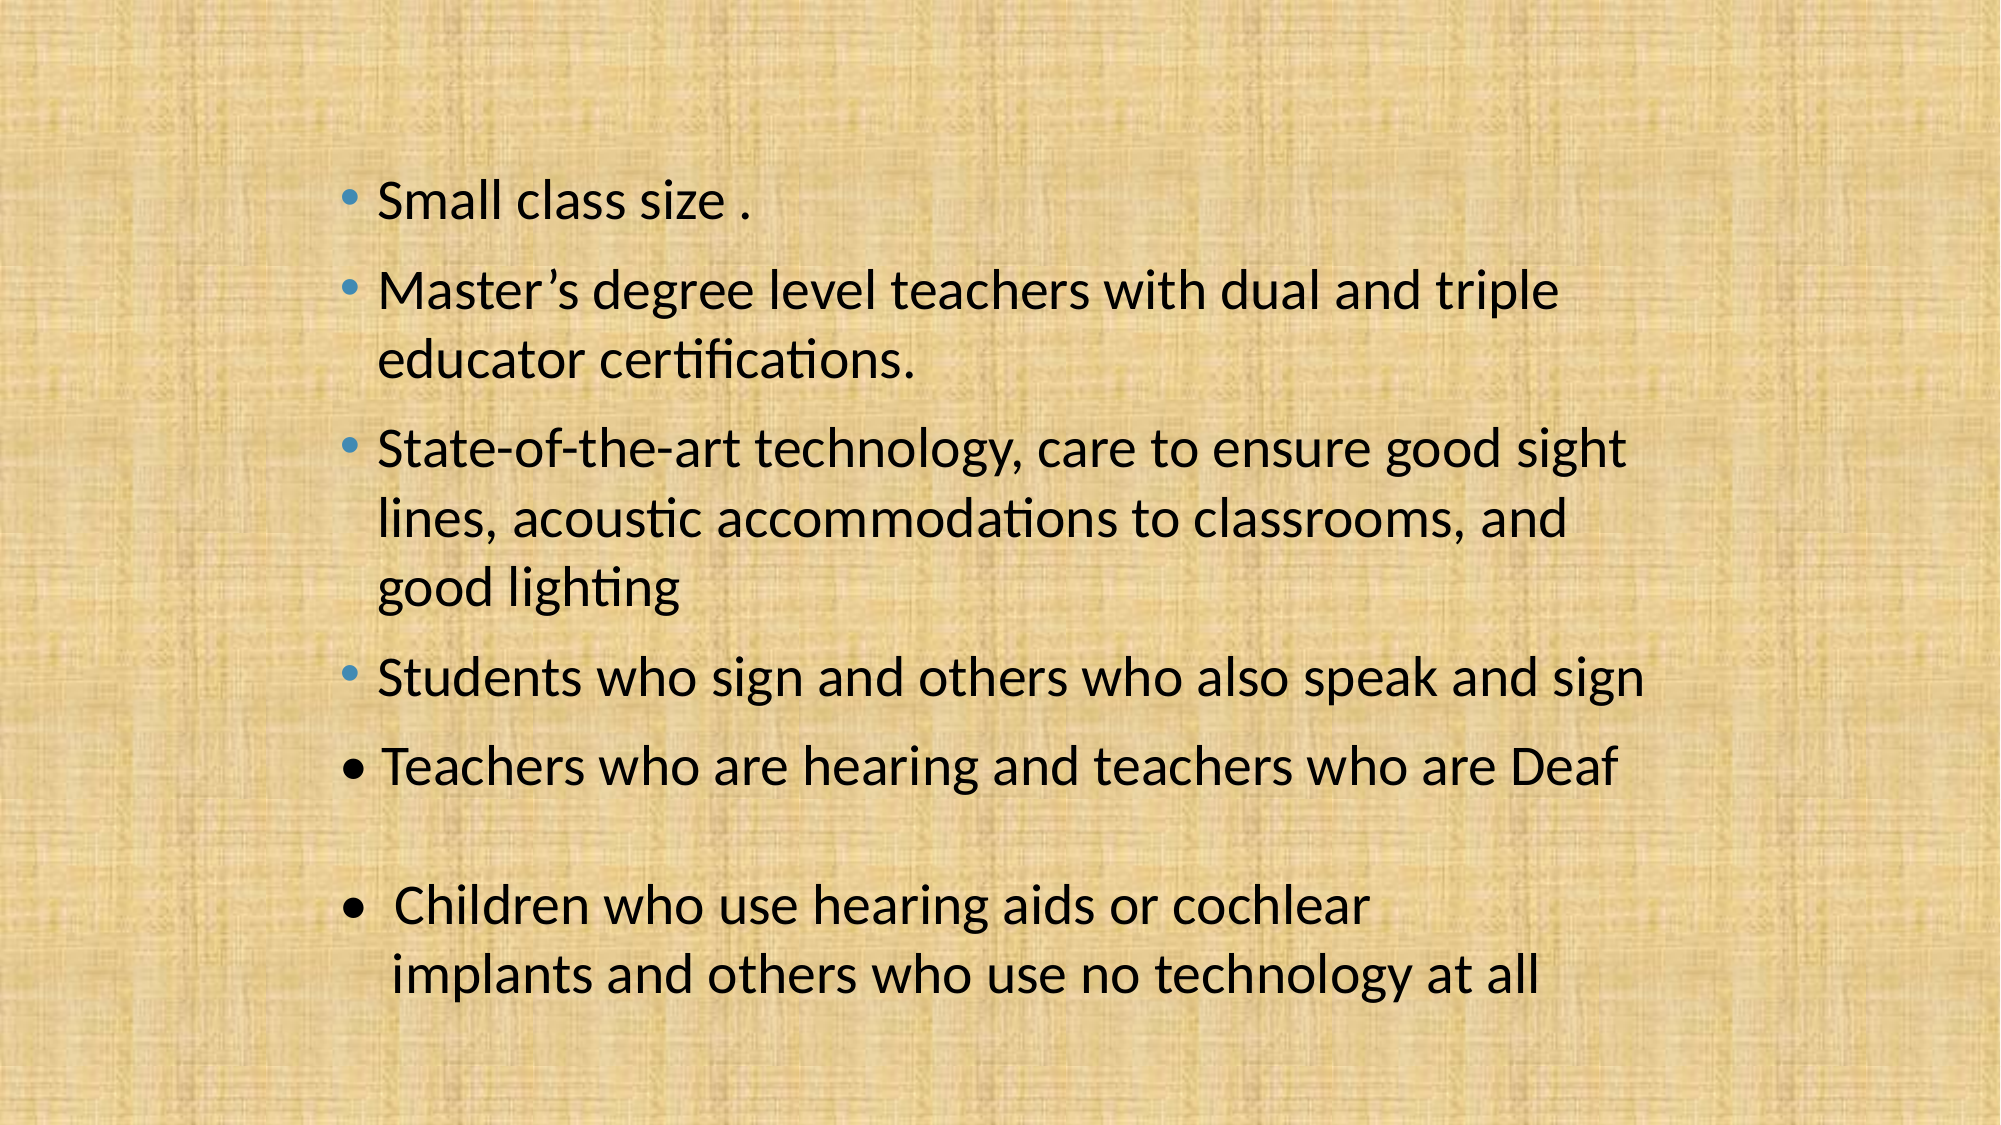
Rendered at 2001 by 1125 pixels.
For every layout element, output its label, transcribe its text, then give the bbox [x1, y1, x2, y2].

list Small class size . Master’s degree level teachers with dual and triple educator certifications. State-of-the-art technology, care to ensure good sight lines, acoustic accommodations to classrooms, and good lighting Students who sign and others who also speak and sign • Teachers who are hearing and teachers who are Deaf • Children who use hearing aids or cochlear implants and others who use no technology at all [324, 154, 1675, 1024]
picture [0, 0, 2001, 1125]
